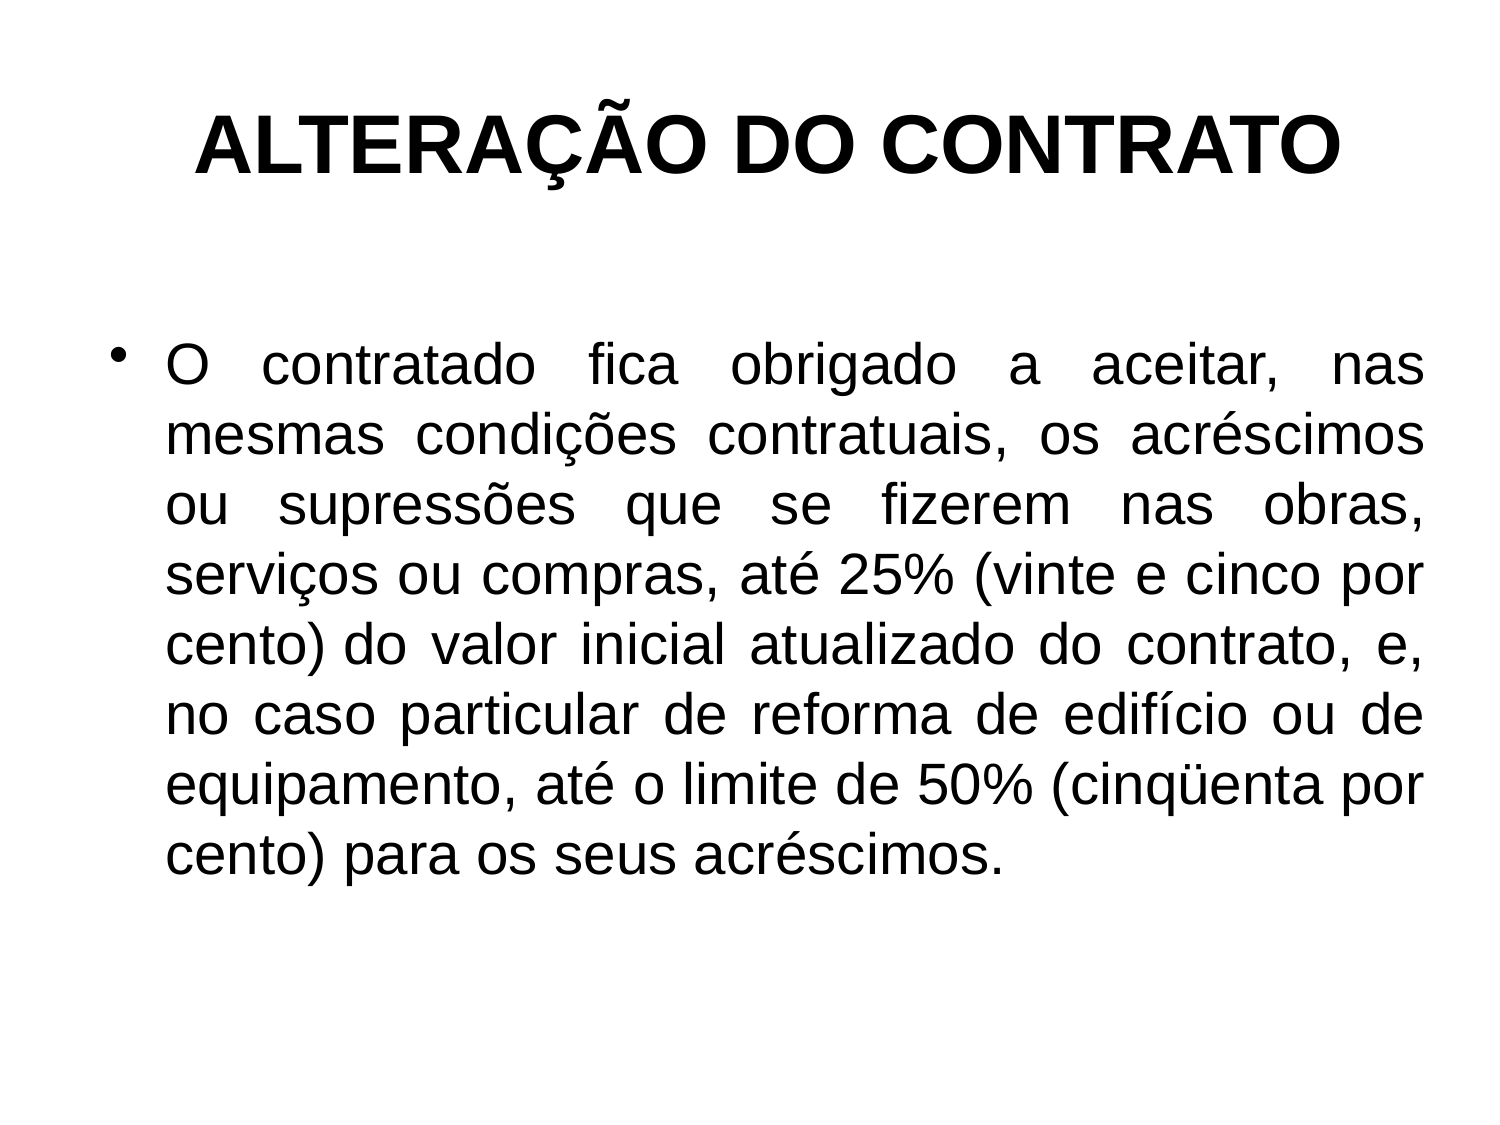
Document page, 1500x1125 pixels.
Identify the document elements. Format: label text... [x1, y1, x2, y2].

list O contratado fica obrigado a aceitar, nas mesmas condições contratuais, os acréscimos ou supressões que se fizerem nas obras, serviços ou compras, até 25% (vinte e cinco por cento) do valor inicial atualizado do contrato, e, no caso particular de reforma de edifício ou de equipamento, até o limite de 50% (cinqüenta por cento) para os seus acréscimos. [93, 227, 1443, 1125]
title ALTERAÇÃO DO CONTRATO [93, 46, 1444, 235]
